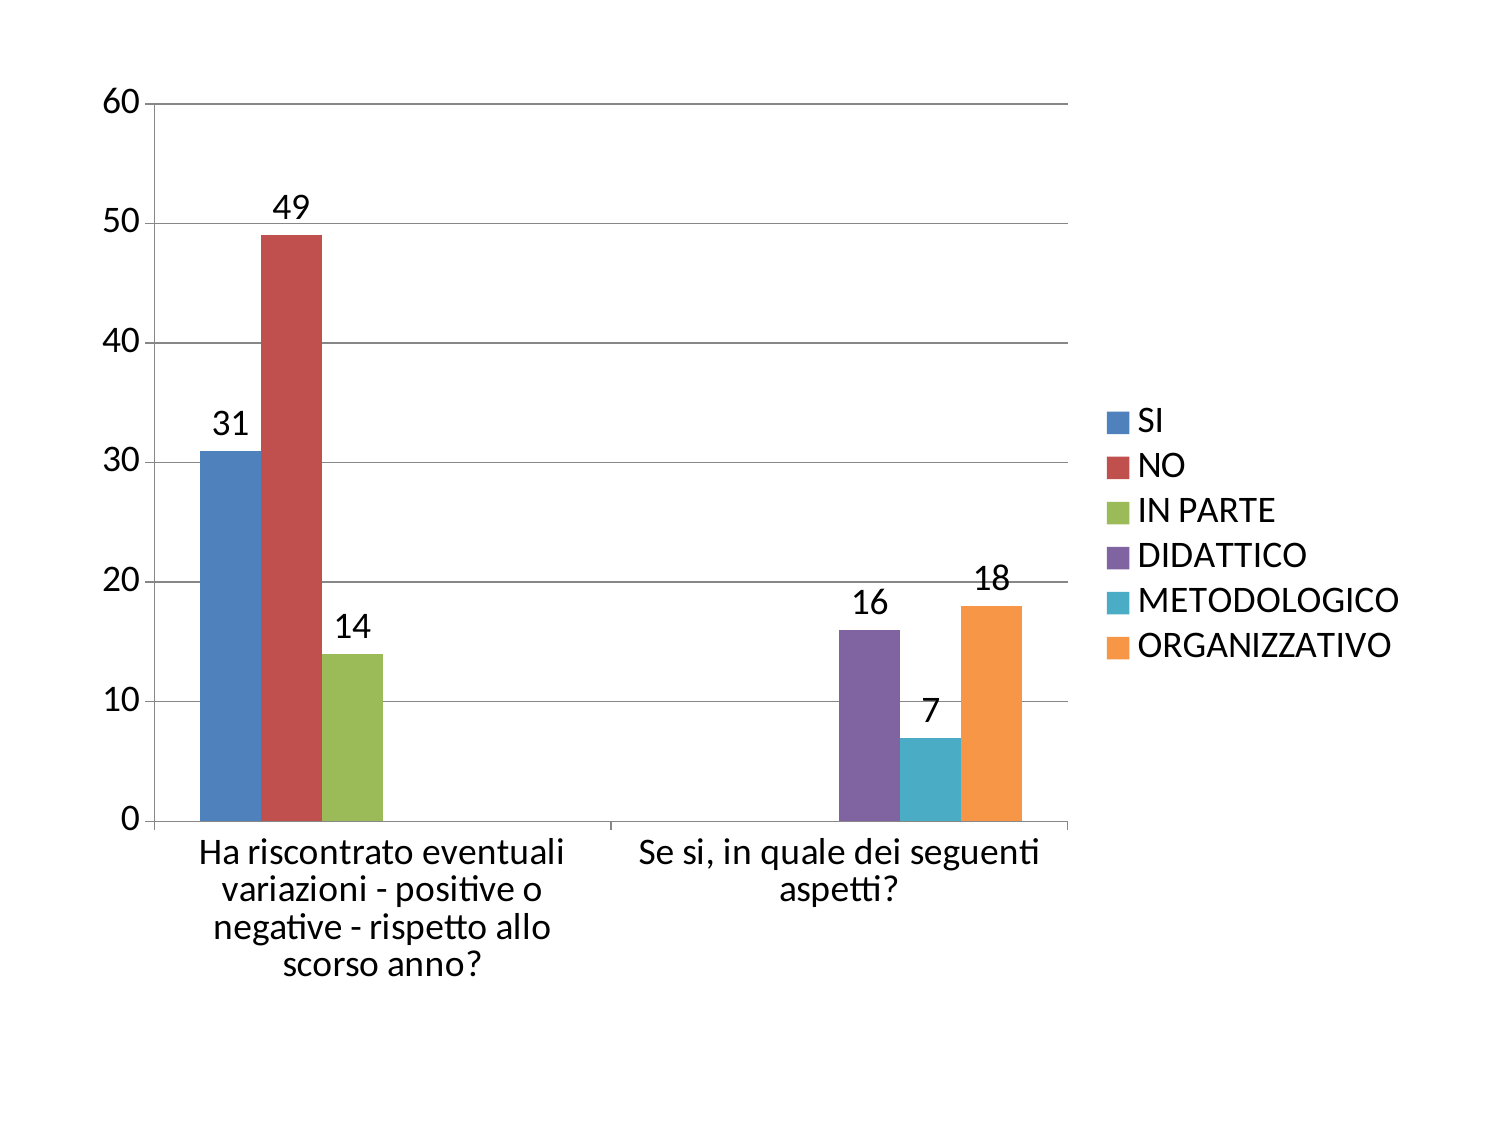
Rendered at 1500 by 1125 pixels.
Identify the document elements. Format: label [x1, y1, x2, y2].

chart [74, 66, 1426, 1006]
